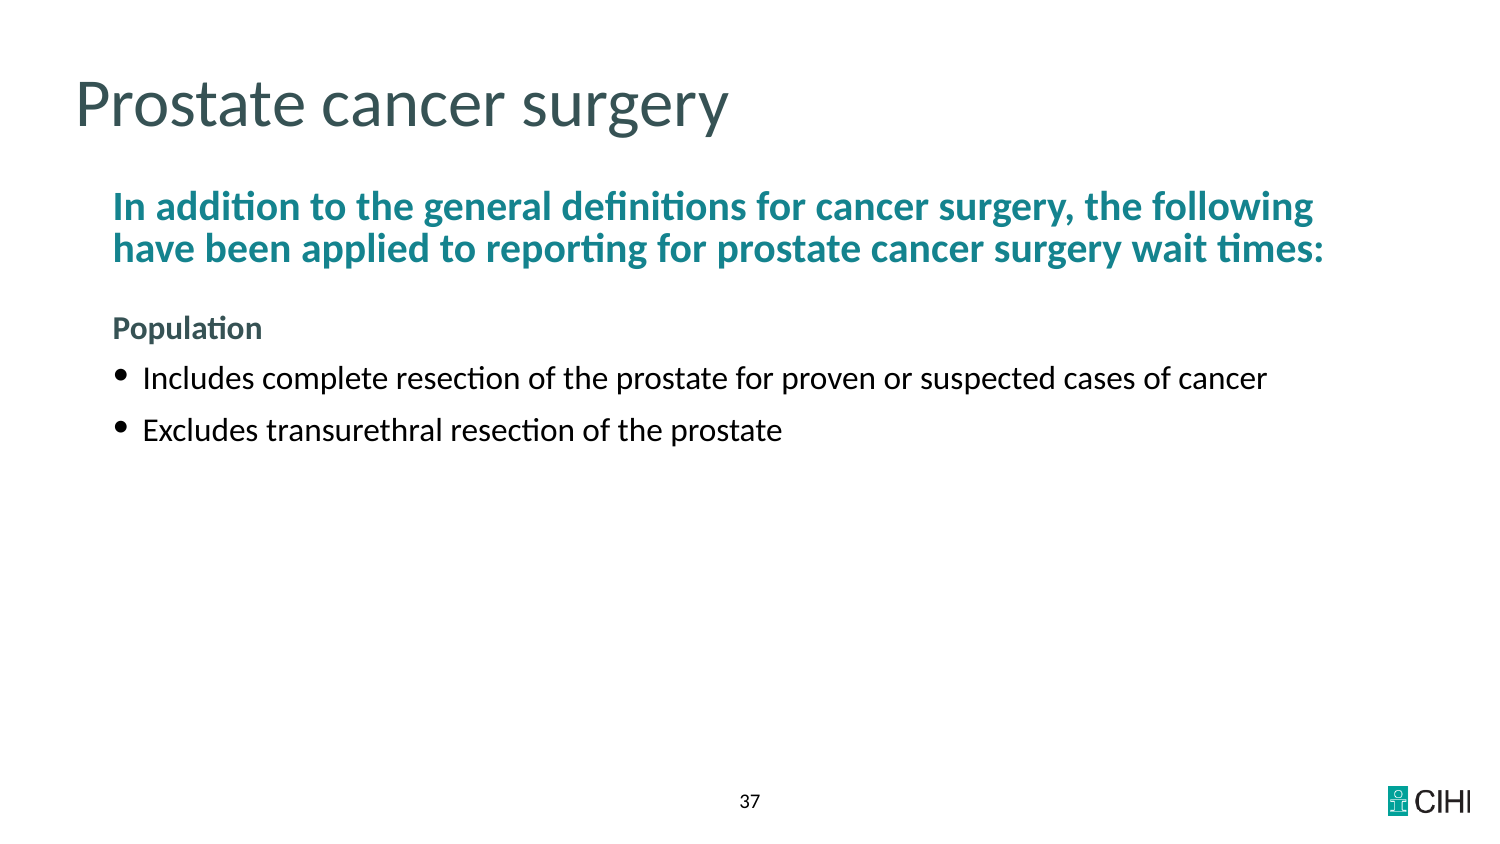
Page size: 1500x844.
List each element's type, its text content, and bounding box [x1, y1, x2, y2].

list In addition to the general definitions for cancer surgery, the following have been applied to reporting for prostate cancer surgery wait times: Population Includes complete resection of the prostate for proven or suspected cases of cancer Excludes transurethral resection of the prostate [112, 187, 1425, 302]
title Prostate cancer surgery [75, 71, 1425, 144]
picture [1388, 786, 1470, 816]
